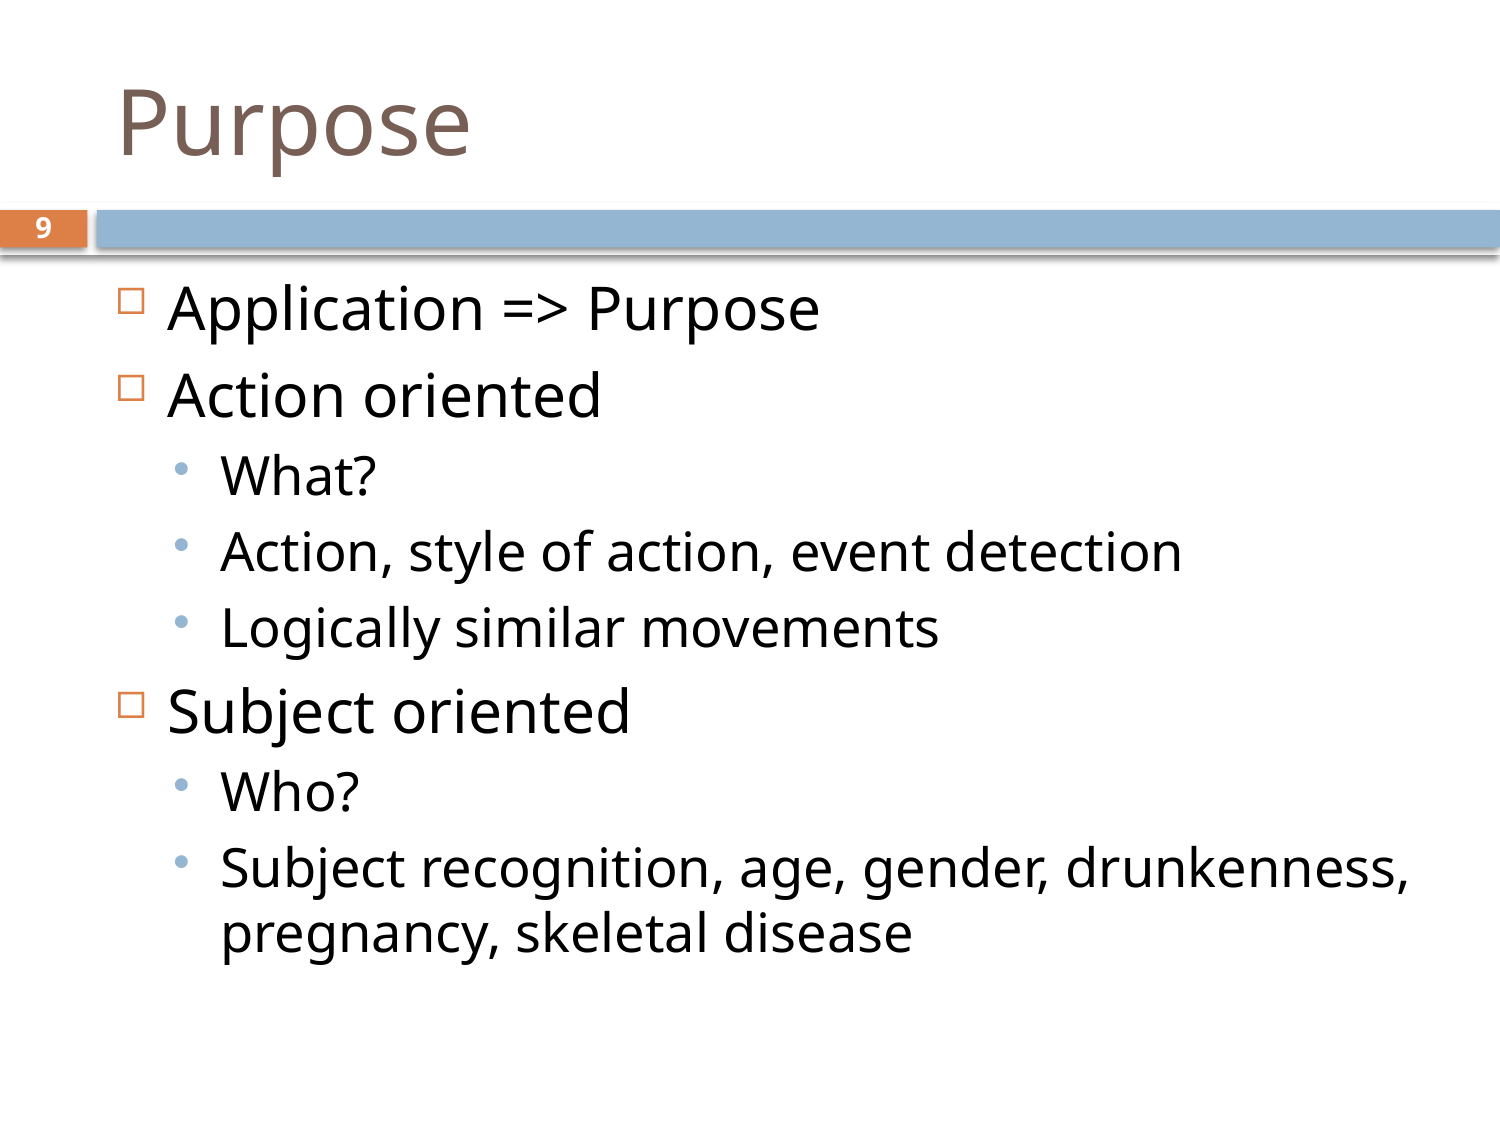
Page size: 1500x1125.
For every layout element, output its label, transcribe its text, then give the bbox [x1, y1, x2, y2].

title Purpose [100, 37, 1438, 200]
slide_number 9 [0, 208, 88, 249]
list Application => Purpose Action oriented What? Action, style of action, event detection Logically similar movements Subject oriented Who? Subject recognition, age, gender, drunkenness, pregnancy, skeletal disease [100, 262, 1438, 1000]
